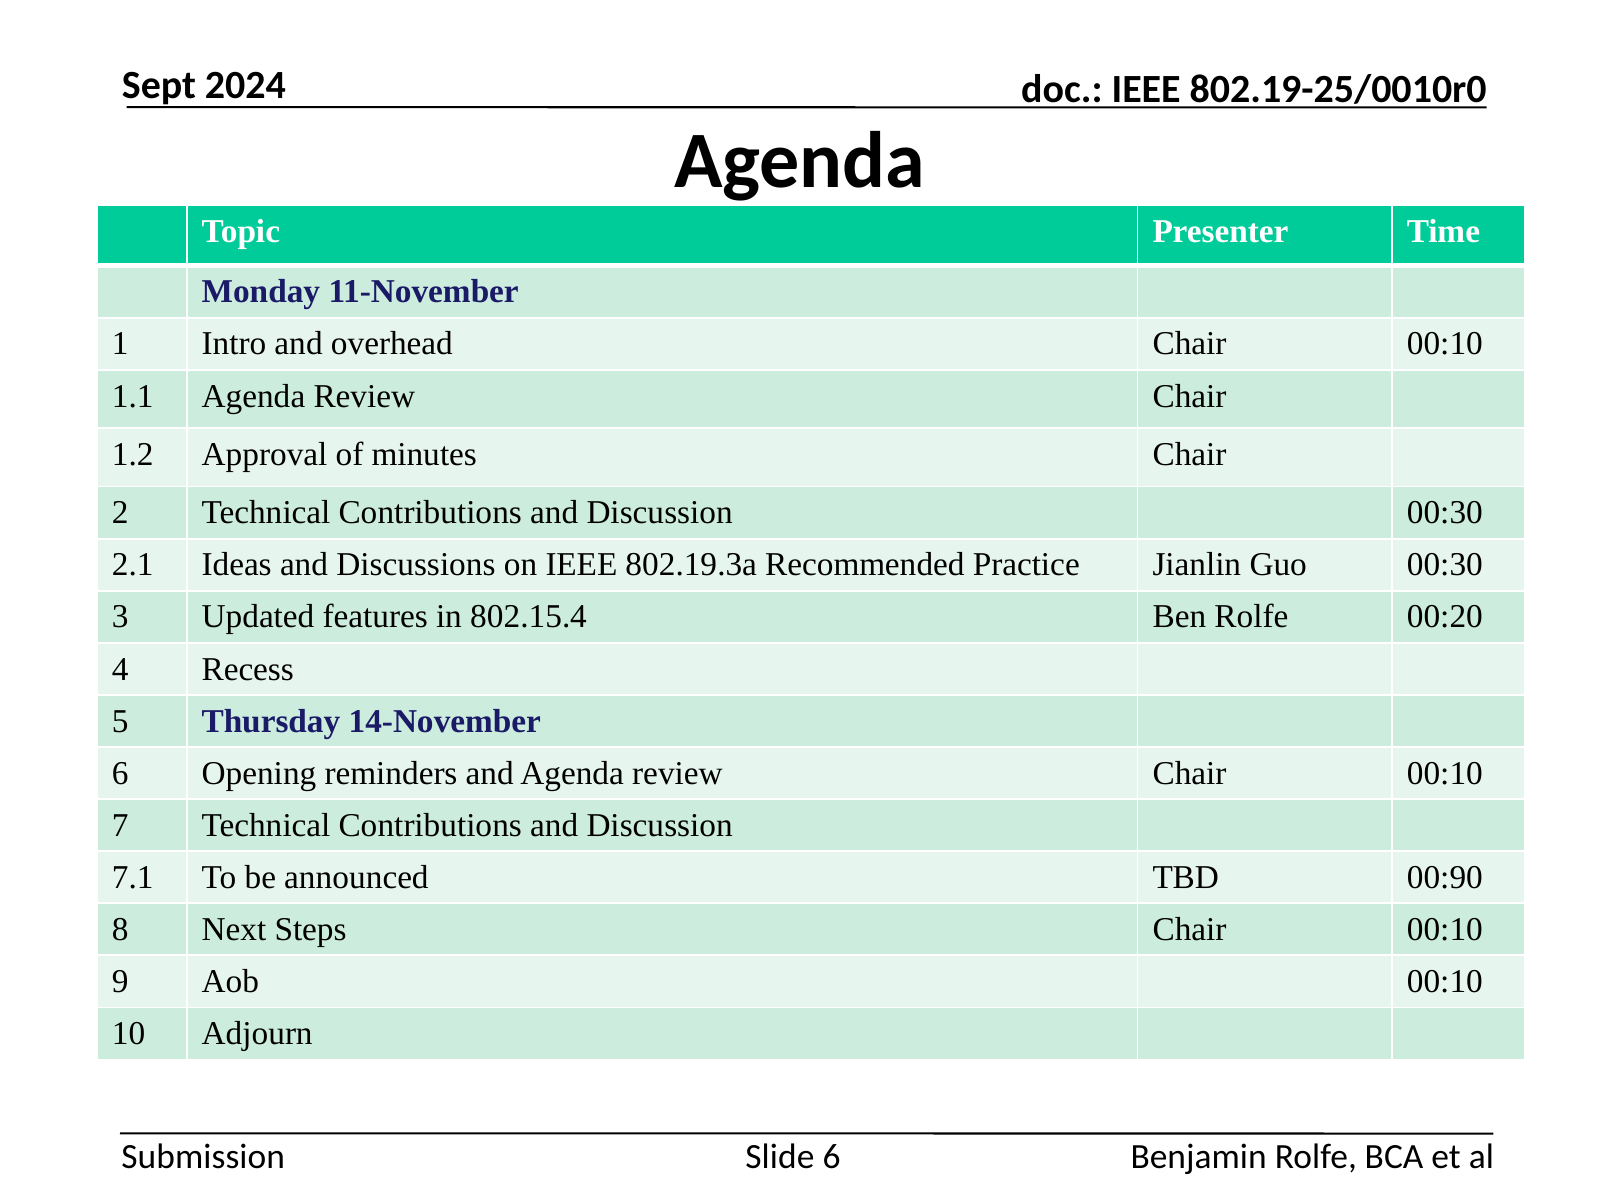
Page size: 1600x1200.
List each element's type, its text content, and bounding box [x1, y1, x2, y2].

table_header Topic [188, 206, 1137, 263]
table_cell Technical Contributions and Discussion [188, 800, 1137, 850]
table_cell Chair [1138, 429, 1391, 486]
table_cell Next Steps [188, 904, 1137, 954]
table_cell [1393, 800, 1524, 850]
table_cell [1393, 371, 1524, 427]
table_header Time [1393, 206, 1524, 263]
table_header Presenter [1138, 206, 1391, 263]
table_cell Adjourn [188, 1008, 1137, 1059]
table_cell 2.1 [98, 540, 186, 590]
table_cell 00:20 [1393, 592, 1524, 642]
table_cell Chair [1138, 748, 1391, 798]
footer Benjamin Rolfe, BCA et al [937, 1132, 1495, 1174]
table_cell [1393, 696, 1524, 746]
table_cell Technical Contributions and Discussion [188, 487, 1137, 538]
table_cell Chair [1138, 371, 1391, 427]
table_cell Chair [1138, 904, 1391, 954]
table_cell [1138, 268, 1391, 317]
table_cell 00:10 [1393, 319, 1524, 369]
table_cell 7.1 [98, 852, 186, 902]
table_cell Recess [188, 644, 1137, 694]
table_header [98, 206, 186, 263]
table_cell 00:30 [1393, 487, 1524, 538]
table_cell [1393, 268, 1524, 317]
table_cell [98, 268, 186, 317]
table_cell 00:90 [1393, 852, 1524, 902]
table_cell Opening reminders and Agenda review [188, 748, 1137, 798]
table_cell 7 [98, 800, 186, 850]
table_cell 8 [98, 904, 186, 954]
table_cell 4 [98, 644, 186, 694]
table_cell 00:10 [1393, 956, 1524, 1007]
table_cell Ben Rolfe [1138, 592, 1391, 642]
table_cell 9 [98, 956, 186, 1007]
table_cell Thursday 14-November [188, 696, 1137, 746]
table_cell 6 [98, 748, 186, 798]
table_cell 1.2 [98, 429, 186, 486]
table_cell 10 [98, 1008, 186, 1059]
table_cell 1.1 [98, 371, 186, 427]
table_cell [1138, 487, 1391, 538]
table_cell 1 [98, 319, 186, 369]
table_cell 3 [98, 592, 186, 642]
table_cell 00:10 [1393, 748, 1524, 798]
table_cell 00:10 [1393, 904, 1524, 954]
table_cell 2 [98, 487, 186, 538]
table_cell Aob [188, 956, 1137, 1007]
table_cell TBD [1138, 852, 1391, 902]
table_cell Jianlin Guo [1138, 540, 1391, 590]
table_cell Ideas and Discussions on IEEE 802.19.3a Recommended Practice [188, 540, 1137, 590]
table_cell To be announced [188, 852, 1137, 902]
table_cell [1138, 1008, 1391, 1059]
table_cell [1138, 956, 1391, 1007]
table_cell Intro and overhead [188, 319, 1137, 369]
table_cell Updated features in 802.15.4 [188, 592, 1137, 642]
table_cell 5 [98, 696, 186, 746]
table_cell [1138, 644, 1391, 694]
table_cell [1138, 696, 1391, 746]
table_cell Monday 11-November [188, 268, 1137, 317]
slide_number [121, 58, 451, 107]
slide_number Slide 6 [733, 1132, 854, 1197]
table_cell 00:30 [1393, 540, 1524, 590]
table_cell Agenda Review [188, 371, 1137, 427]
table_cell [1393, 1008, 1524, 1059]
table_cell Chair [1138, 319, 1391, 369]
title Agenda [119, 119, 1480, 192]
table_cell [1393, 644, 1524, 694]
table_cell Approval of minutes [188, 429, 1137, 486]
table_cell [1138, 800, 1391, 850]
table_cell [1393, 429, 1524, 486]
